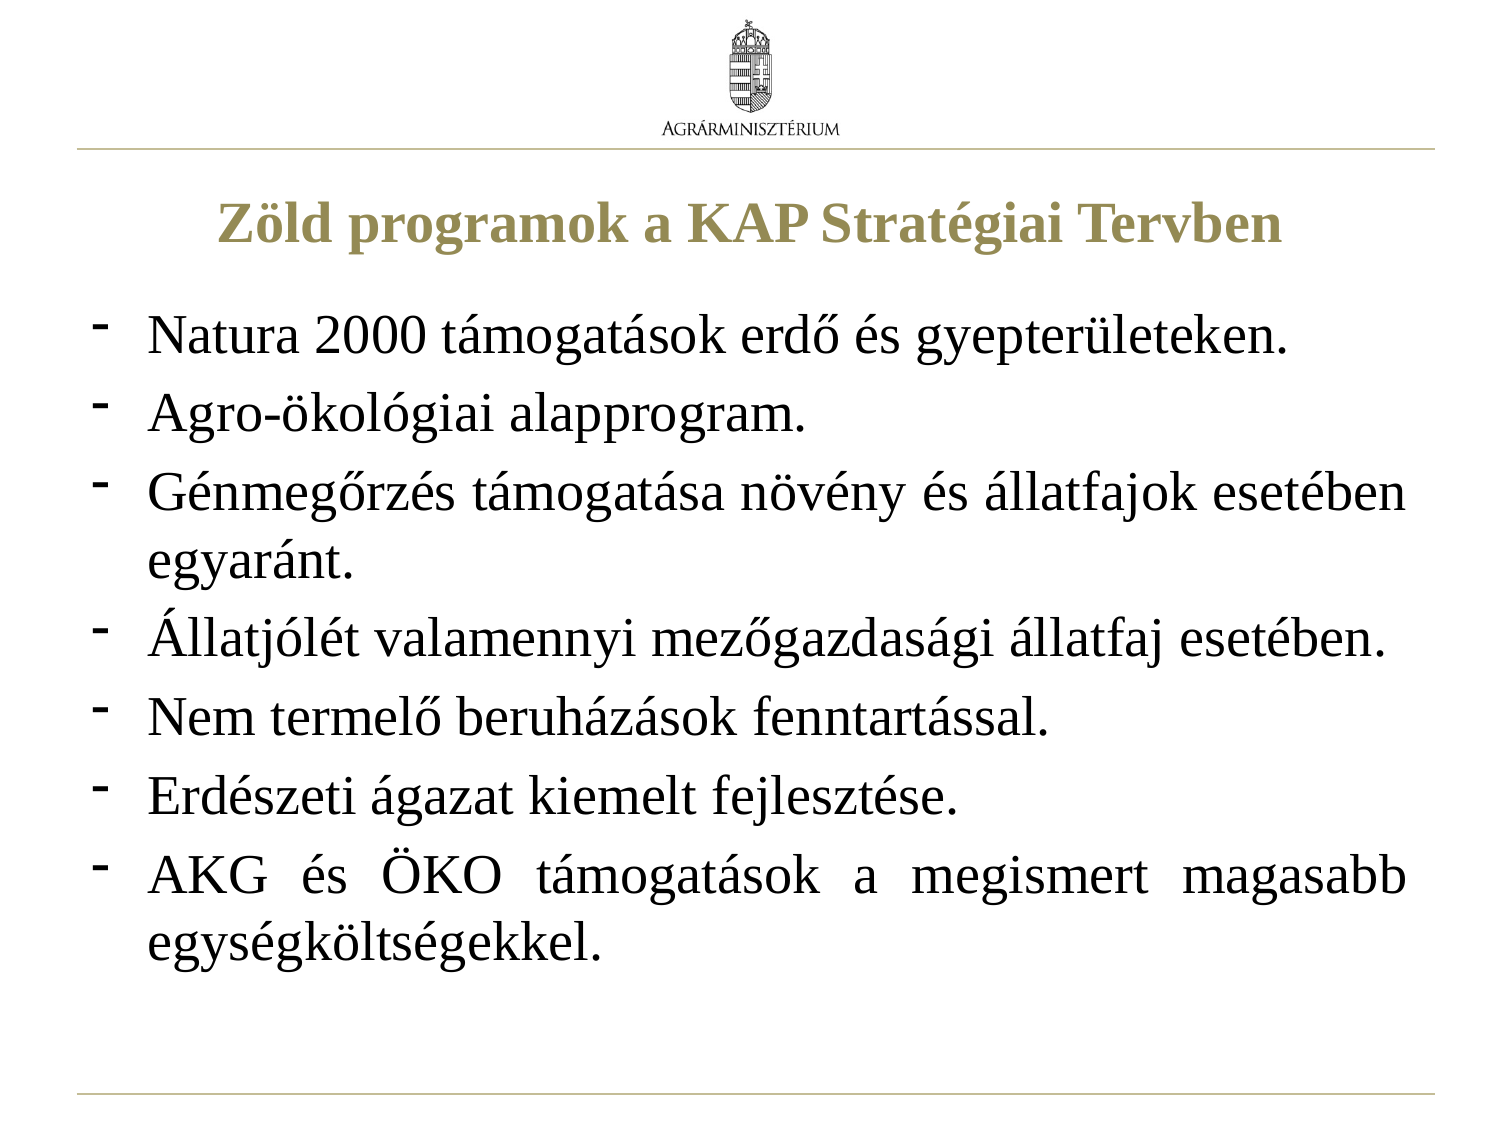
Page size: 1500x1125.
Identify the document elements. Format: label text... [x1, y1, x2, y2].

picture [643, 0, 857, 148]
list Natura 2000 támogatások erdő és gyepterületeken. Agro-ökológiai alapprogram. Génmegőrzés támogatása növény és állatfajok esetében egyaránt. Állatjólét valamennyi mezőgazdasági állatfaj esetében. Nem termelő beruházások fenntartással. Erdészeti ágazat kiemelt fejlesztése. AKG és ÖKO támogatások a megismert magasabb egységköltségekkel. [76, 289, 1424, 1125]
title Zöld programok a KAP Stratégiai Tervben [0, 149, 1500, 290]
